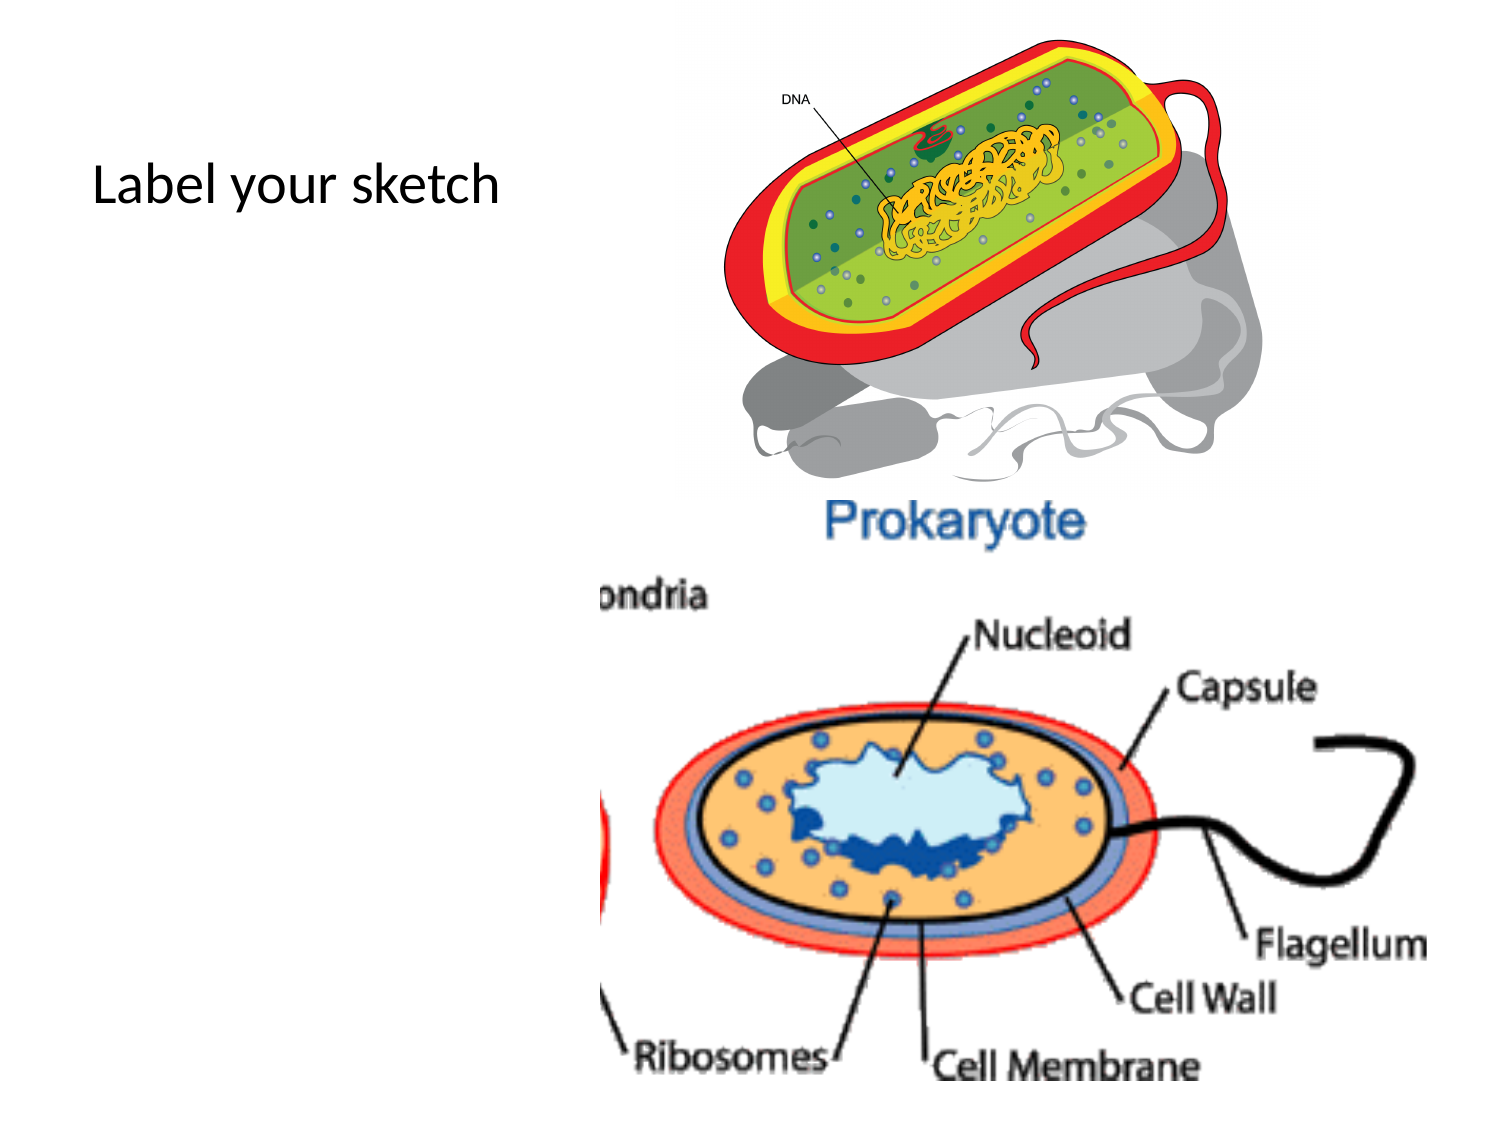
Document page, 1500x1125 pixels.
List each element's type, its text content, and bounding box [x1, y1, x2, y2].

picture [599, 0, 1427, 1081]
text_box Label your sketch [77, 137, 517, 223]
